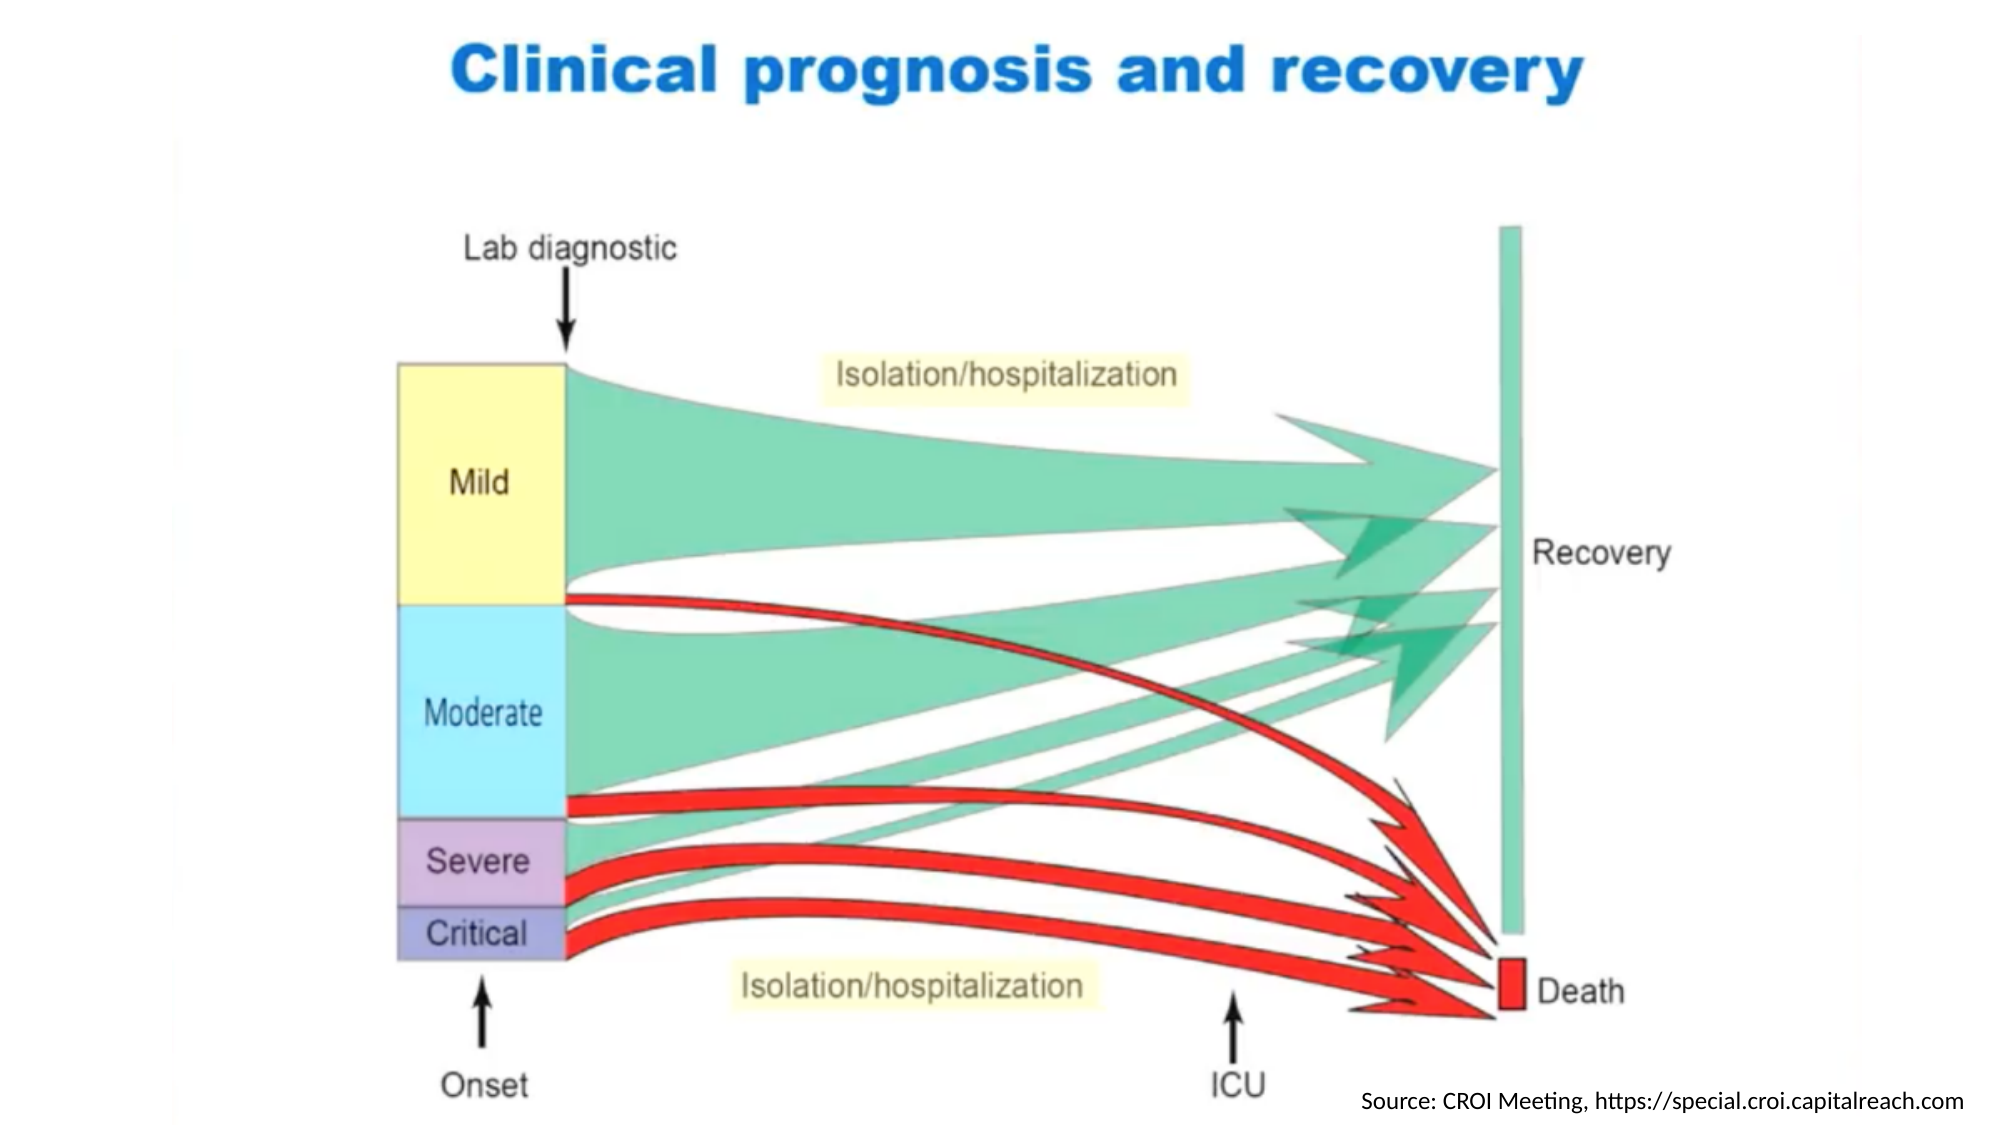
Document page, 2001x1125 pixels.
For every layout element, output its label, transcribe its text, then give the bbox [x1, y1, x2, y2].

text_box Source: CROI Meeting, https://special.croi.capitalreach.com [1867, 1076, 2000, 1122]
picture [172, 35, 1862, 1125]
